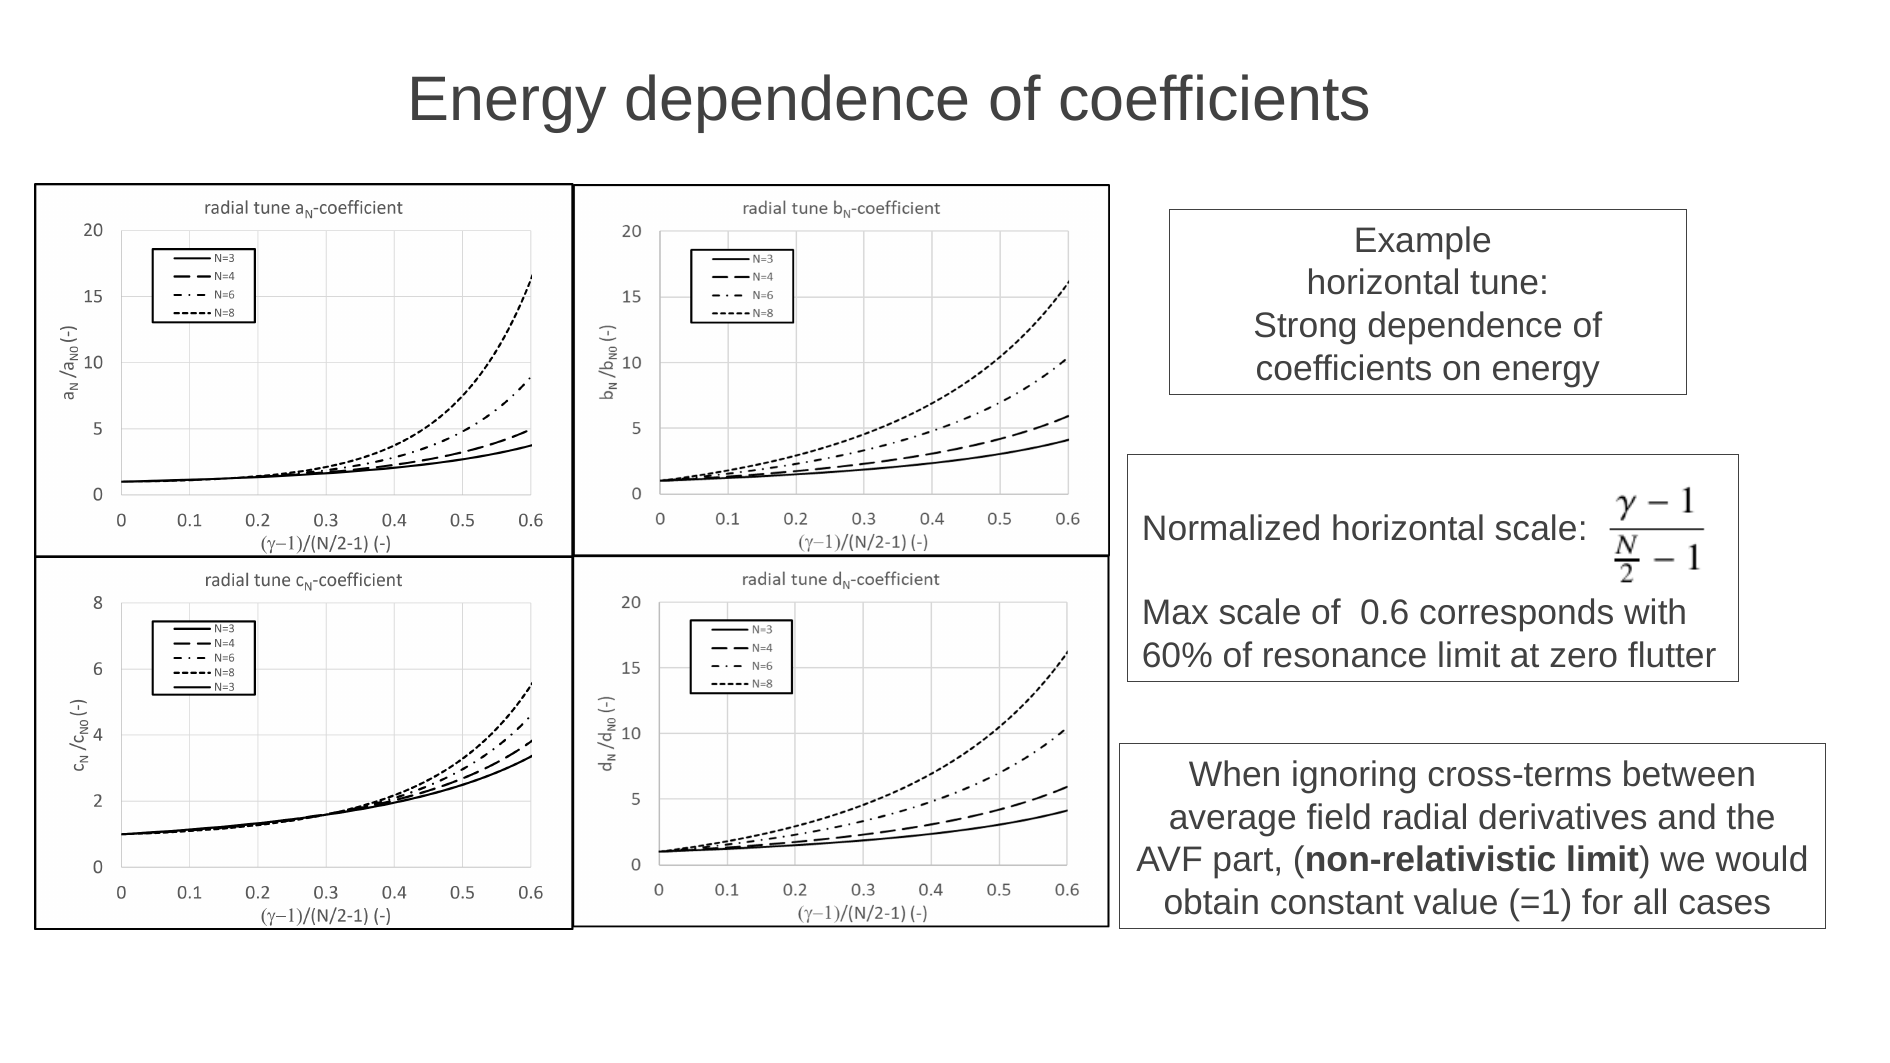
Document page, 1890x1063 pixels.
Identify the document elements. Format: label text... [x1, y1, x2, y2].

picture [1588, 478, 1721, 592]
title Energy dependence of coefficients [55, 56, 1725, 143]
text_box When ignoring cross-terms between average field radial derivatives and the AVF part, (non-relativistic limit) we would obtain constant value (=1) for all cases [1119, 743, 1826, 929]
text_box Example horizontal tune: Strong dependence of coefficients on energy [1169, 209, 1687, 395]
text_box Normalized horizontal scale: Max scale of 0.6 corresponds with 60% of resonance limit at zero flutter [1127, 454, 1739, 682]
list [34, 183, 1110, 930]
